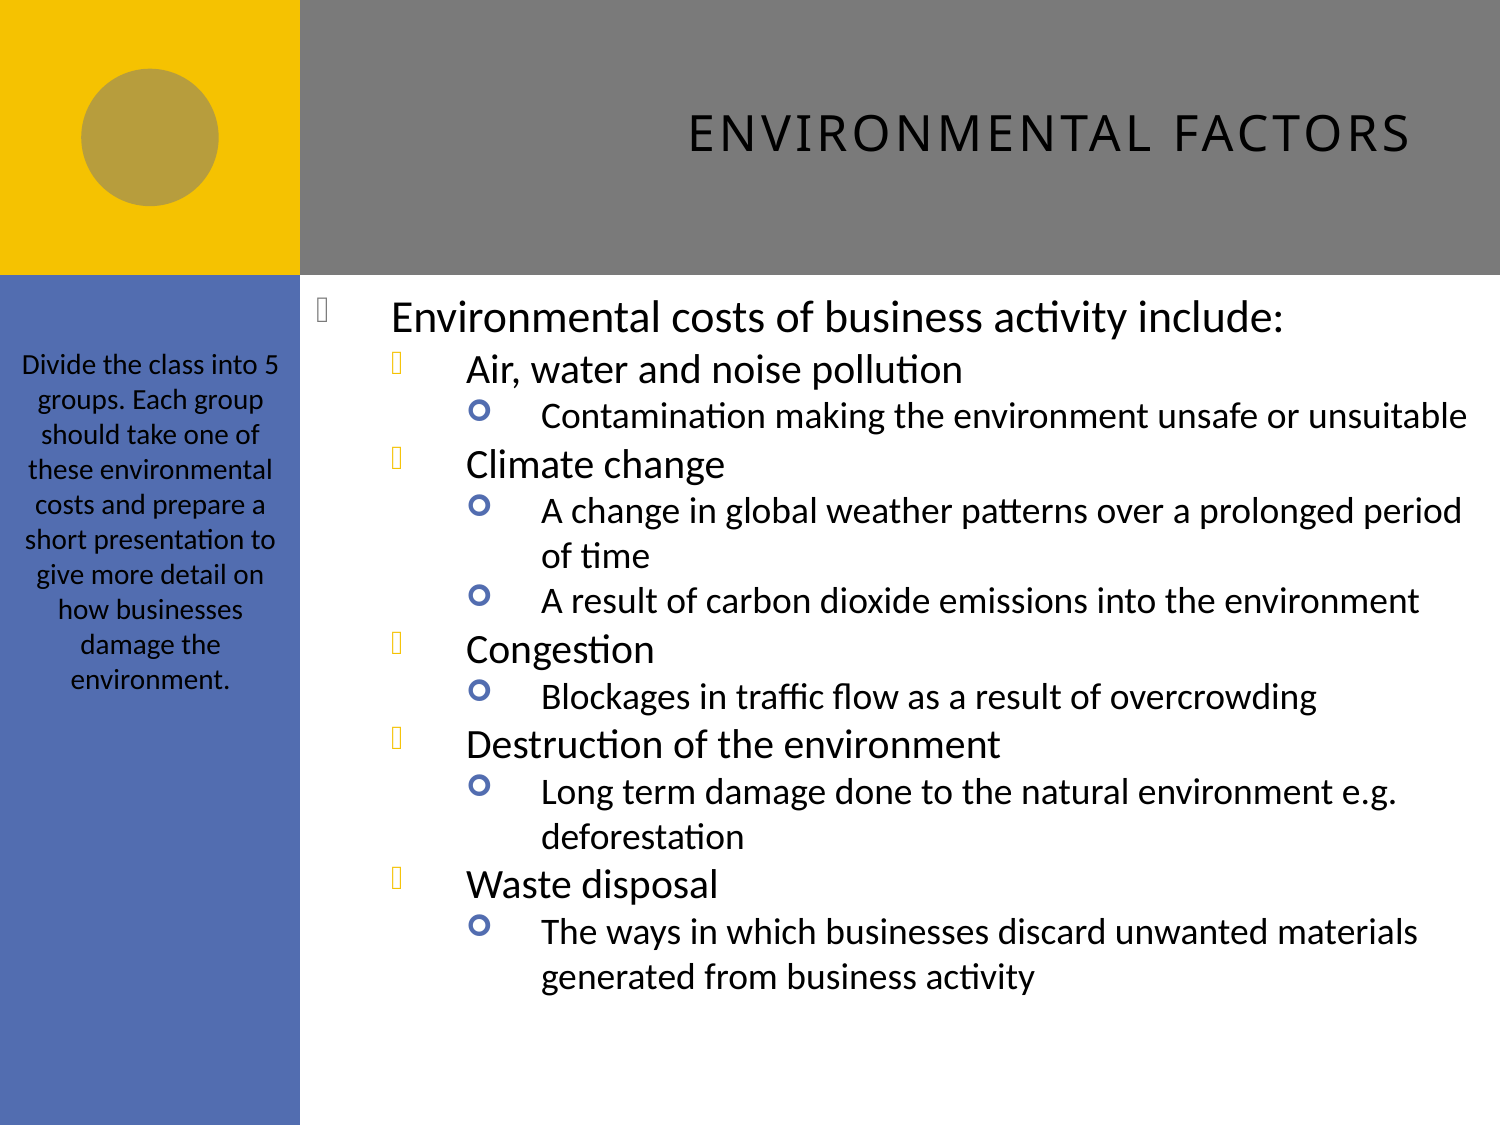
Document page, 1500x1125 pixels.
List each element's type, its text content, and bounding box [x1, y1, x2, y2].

title Environmental factors [399, 37, 1425, 225]
list Environmental costs of business activity include: Air, water and noise pollution Contamination making the environment unsafe or unsuitable Climate change A change in global weather patterns over a prolonged period of time A result of carbon dioxide emissions into the environment Congestion Blockages in traffic flow as a result of overcrowding Destruction of the environment Long term damage done to the natural environment e.g. deforestation Waste disposal The ways in which businesses discard unwanted materials generated from business activity [301, 278, 1500, 1094]
text_box Divide the class into 5 groups. Each group should take one of these environmental costs and prepare a short presentation to give more detail on how businesses damage the environment. [0, 338, 302, 703]
